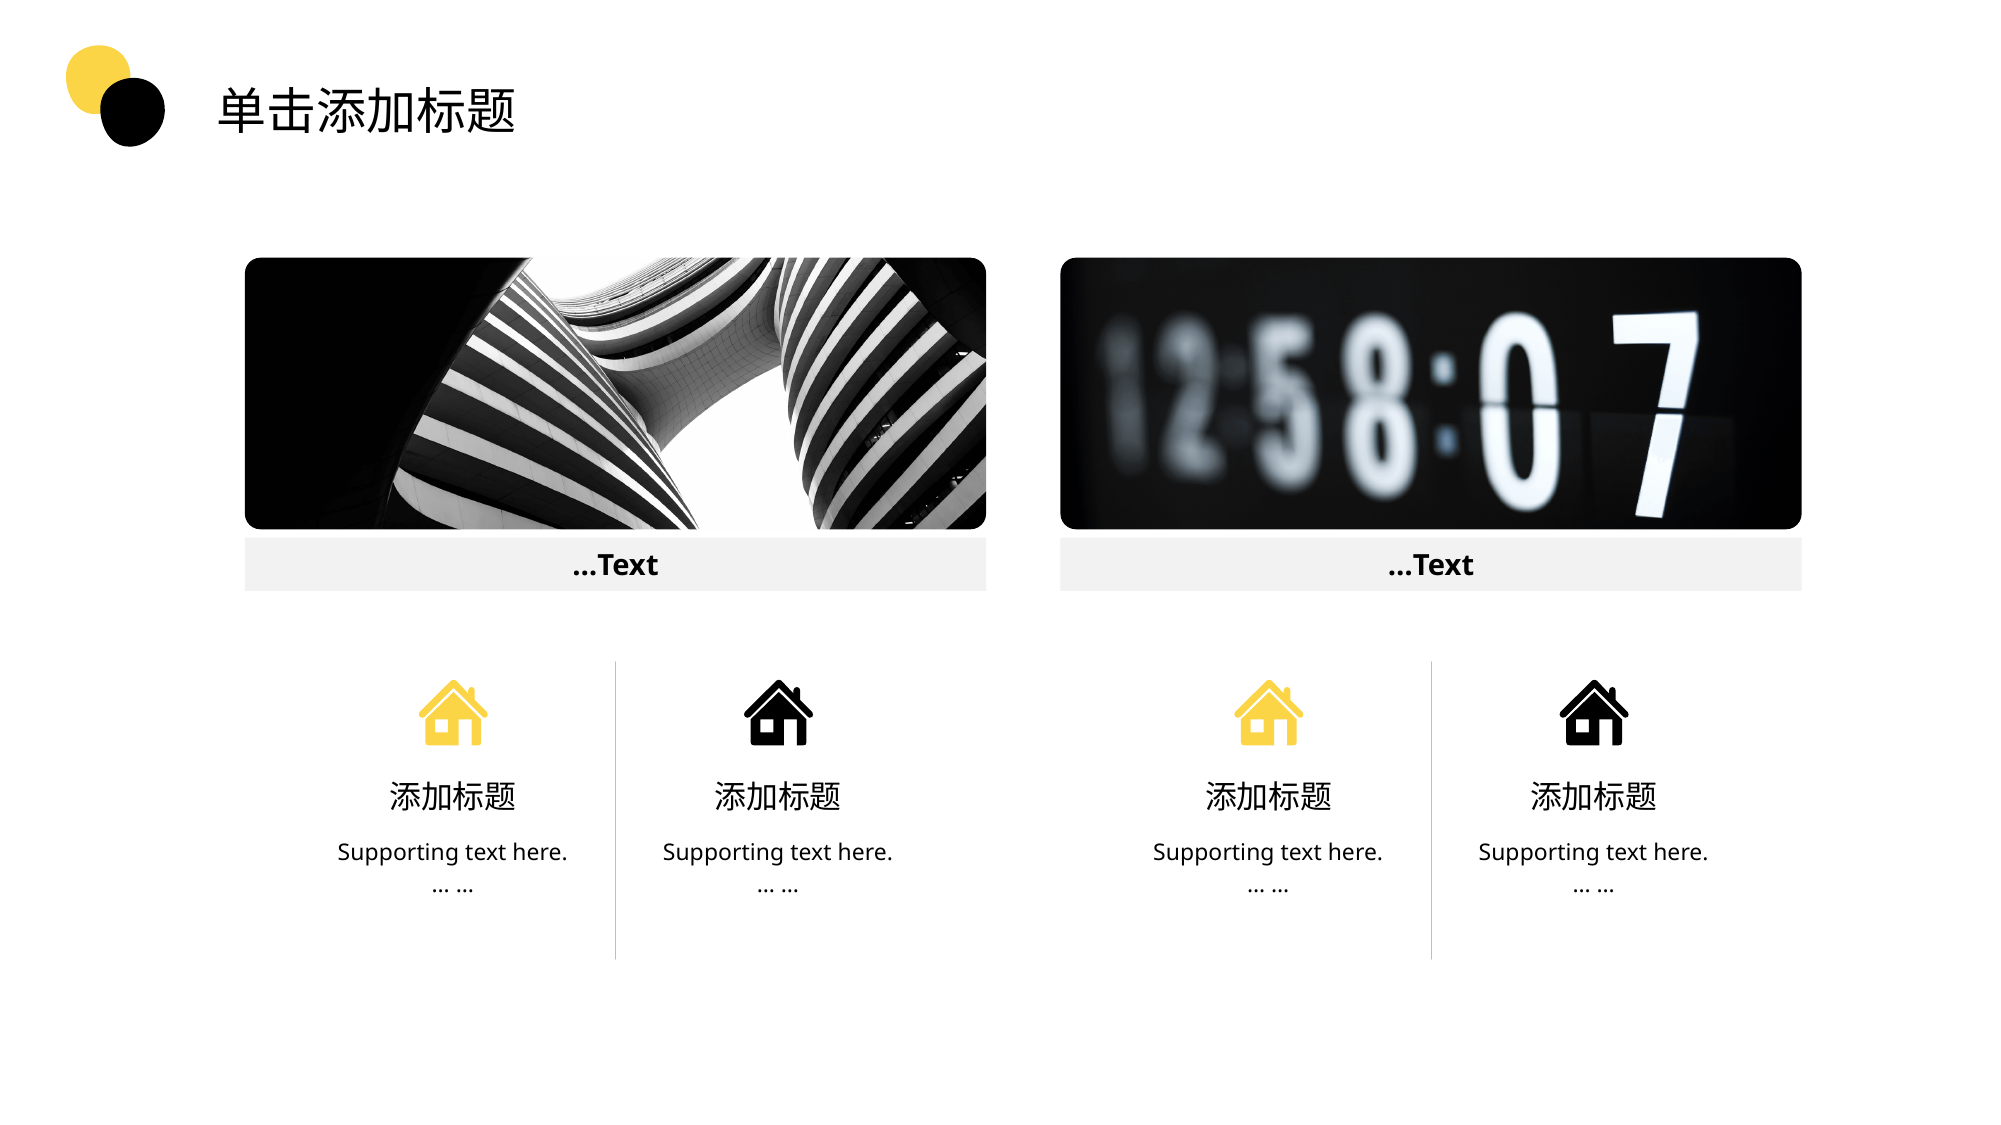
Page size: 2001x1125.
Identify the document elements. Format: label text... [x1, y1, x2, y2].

text_box [418, 679, 488, 746]
text_box [744, 679, 814, 746]
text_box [646, 768, 910, 929]
text_box [1059, 256, 1803, 531]
text_box 单击添加标题 [201, 72, 544, 148]
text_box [1462, 768, 1726, 929]
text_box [1136, 768, 1400, 929]
text_box …Text [1060, 537, 1802, 591]
text_box [1234, 679, 1304, 746]
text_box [321, 768, 585, 929]
text_box [64, 44, 132, 116]
text_box …Text [244, 537, 987, 591]
text_box [1559, 679, 1629, 746]
text_box [243, 256, 988, 531]
text_box [99, 76, 166, 148]
